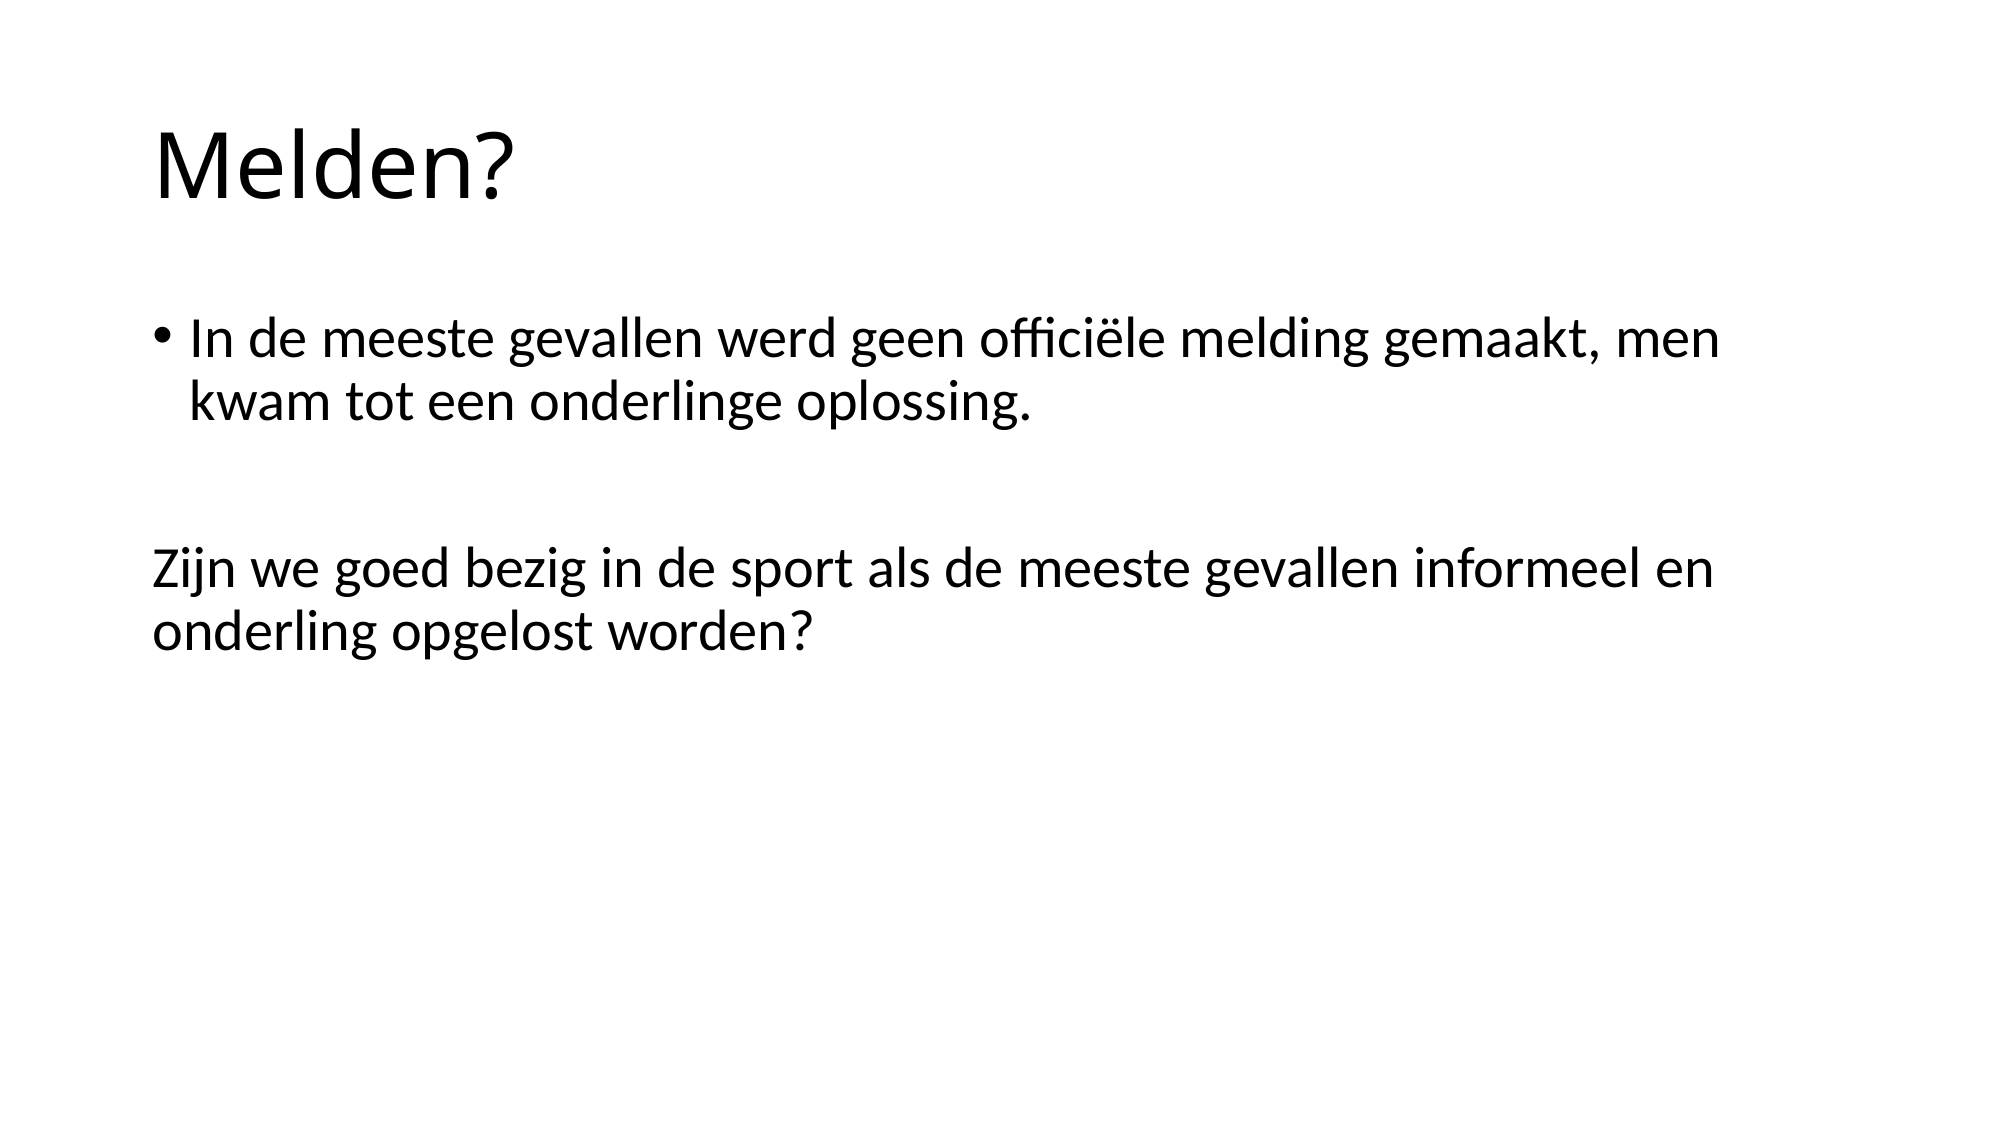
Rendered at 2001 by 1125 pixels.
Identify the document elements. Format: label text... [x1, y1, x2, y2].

title Melden? [137, 59, 1863, 278]
list In de meeste gevallen werd geen officiële melding gemaakt, men kwam tot een onderlinge oplossing. Zijn we goed bezig in de sport als de meeste gevallen informeel en onderling opgelost worden? [137, 299, 1863, 1014]
